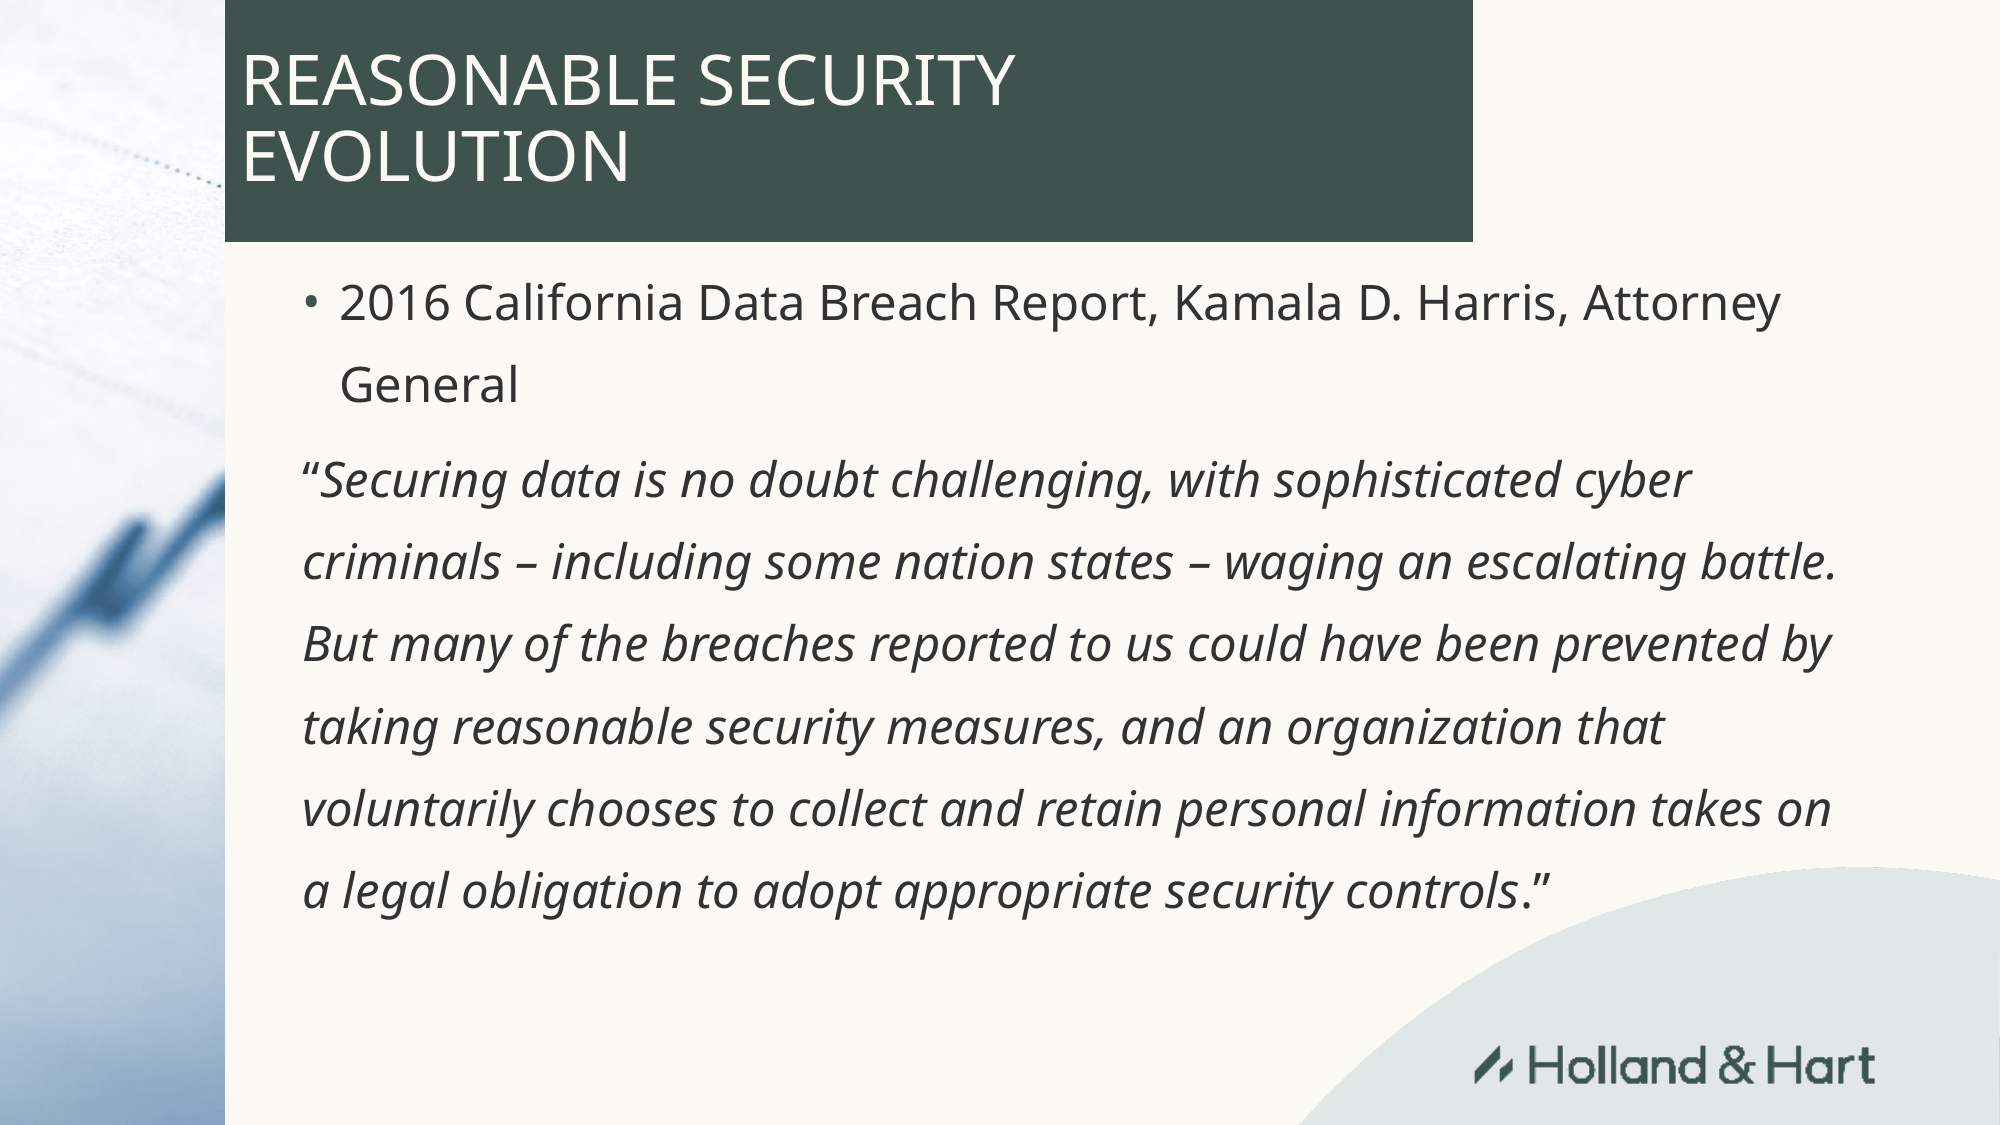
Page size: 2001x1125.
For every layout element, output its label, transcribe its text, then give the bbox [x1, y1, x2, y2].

title Reasonable Security Evolution [225, 37, 1338, 205]
picture [1250, 867, 2000, 1125]
picture [0, 0, 225, 1125]
list 2016 California Data Breach Report, Kamala D. Harris, Attorney General “Securing data is no doubt challenging, with sophisticated cyber criminals – including some nation states – waging an escalating battle. But many of the breaches reported to us could have been prevented by taking reasonable security measures, and an organization that voluntarily chooses to collect and retain personal information takes on a legal obligation to adopt appropriate security controls.” [287, 240, 1863, 1013]
